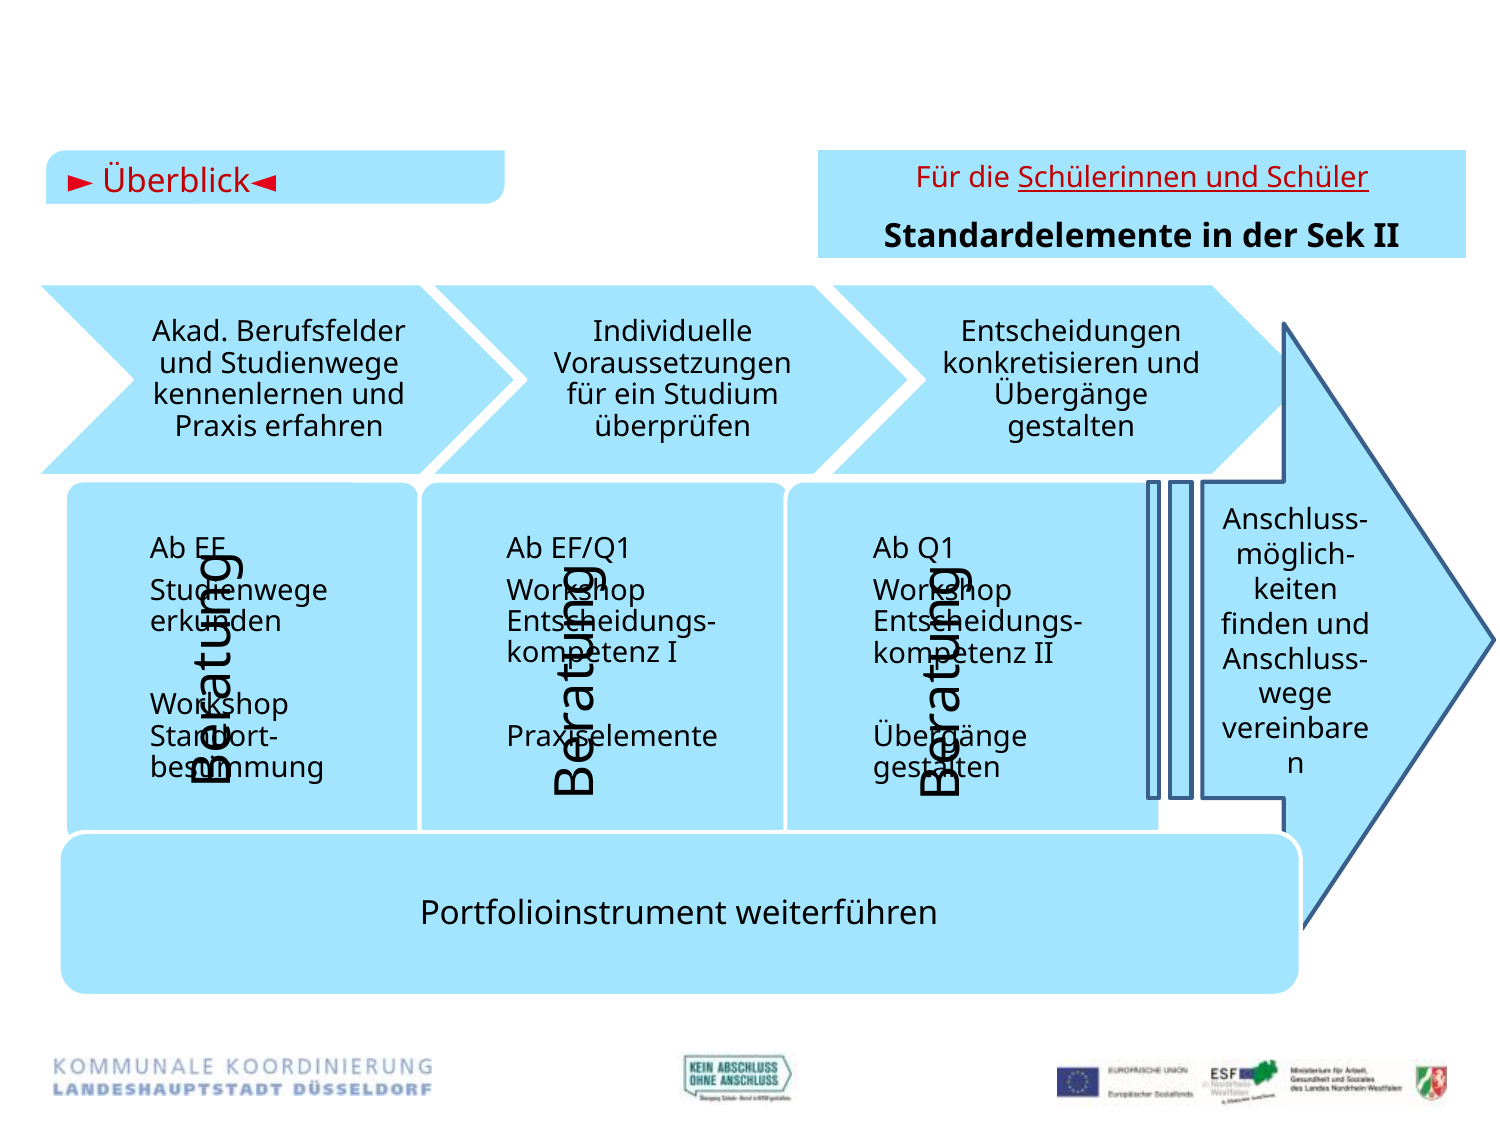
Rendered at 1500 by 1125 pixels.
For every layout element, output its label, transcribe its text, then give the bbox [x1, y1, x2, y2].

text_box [58, 480, 1200, 690]
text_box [58, 691, 1302, 1125]
picture [53, 1057, 58, 1096]
picture [1302, 1059, 1447, 1107]
text_box Anschluss-möglich-keiten finden und Anschluss-wege vereinbaren [1391, 481, 1496, 799]
text_box ► Überblick◄ [45, 149, 506, 205]
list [34, 280, 1386, 1025]
text_box Für die Schülerinnen und Schüler Standardelemente in der Sek II [817, 148, 1467, 260]
